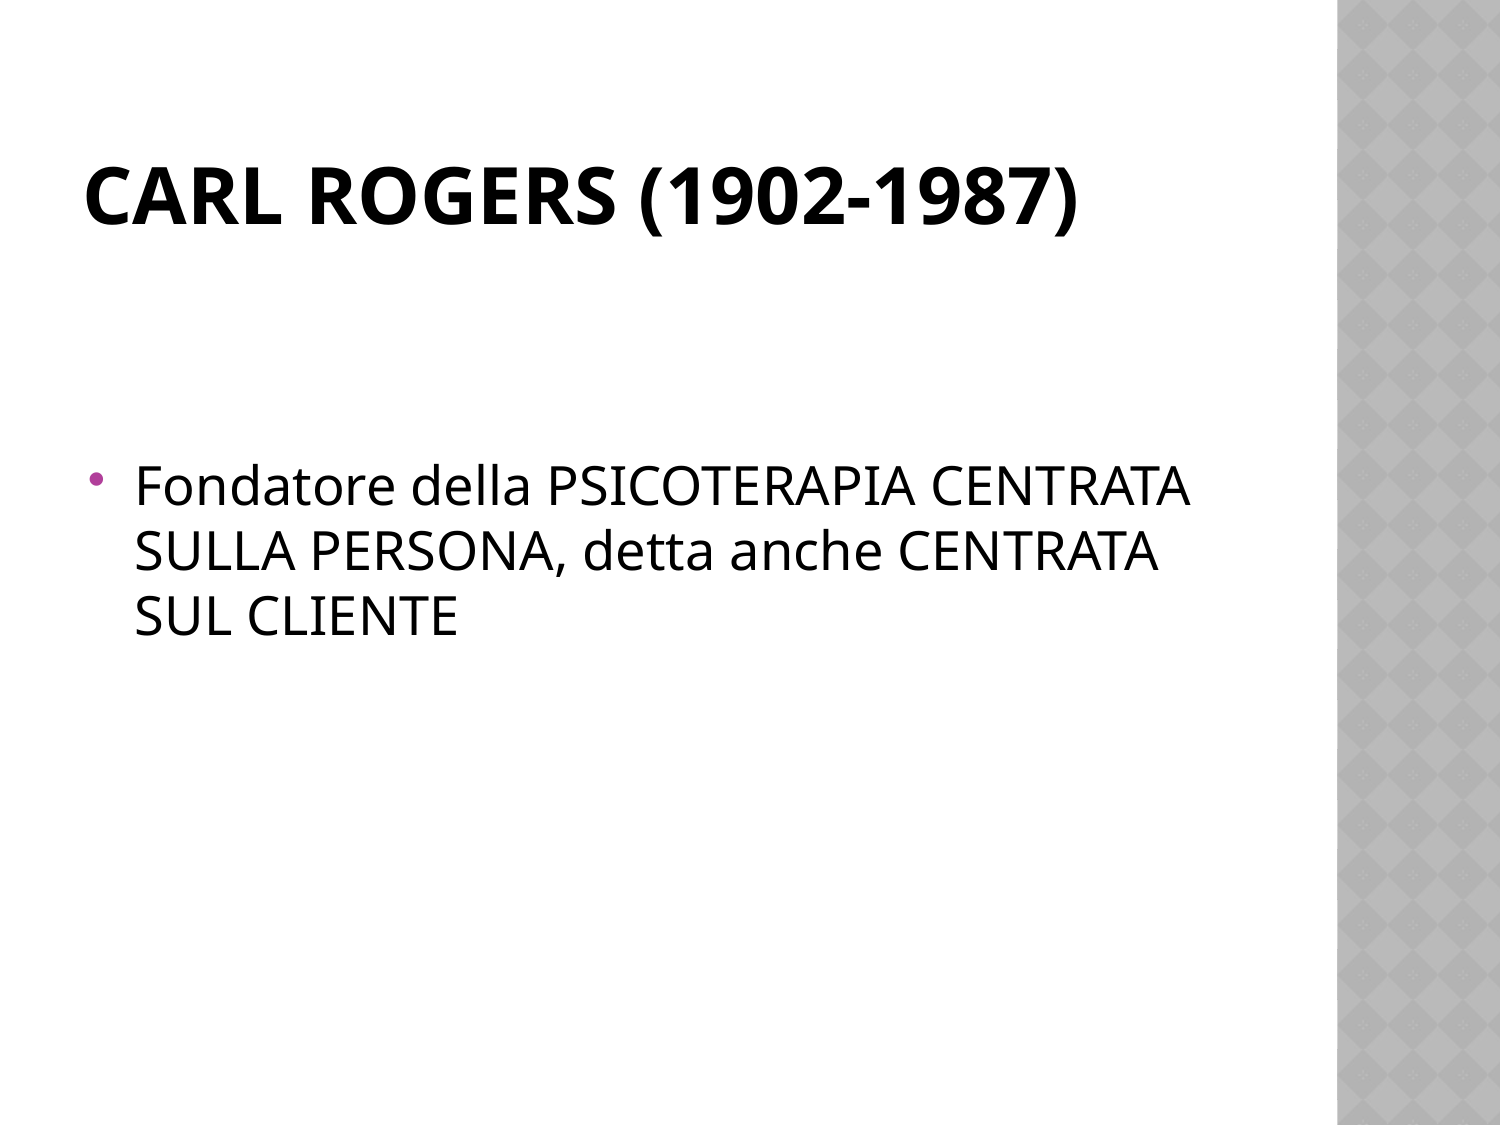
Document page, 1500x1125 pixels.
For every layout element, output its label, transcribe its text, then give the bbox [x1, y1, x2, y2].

list Fondatore della PSICOTERAPIA CENTRATA SULLA PERSONA, detta anche CENTRATA SUL CLIENTE [75, 444, 1263, 1059]
title Carl Rogers (1902-1987) [75, 52, 1263, 240]
